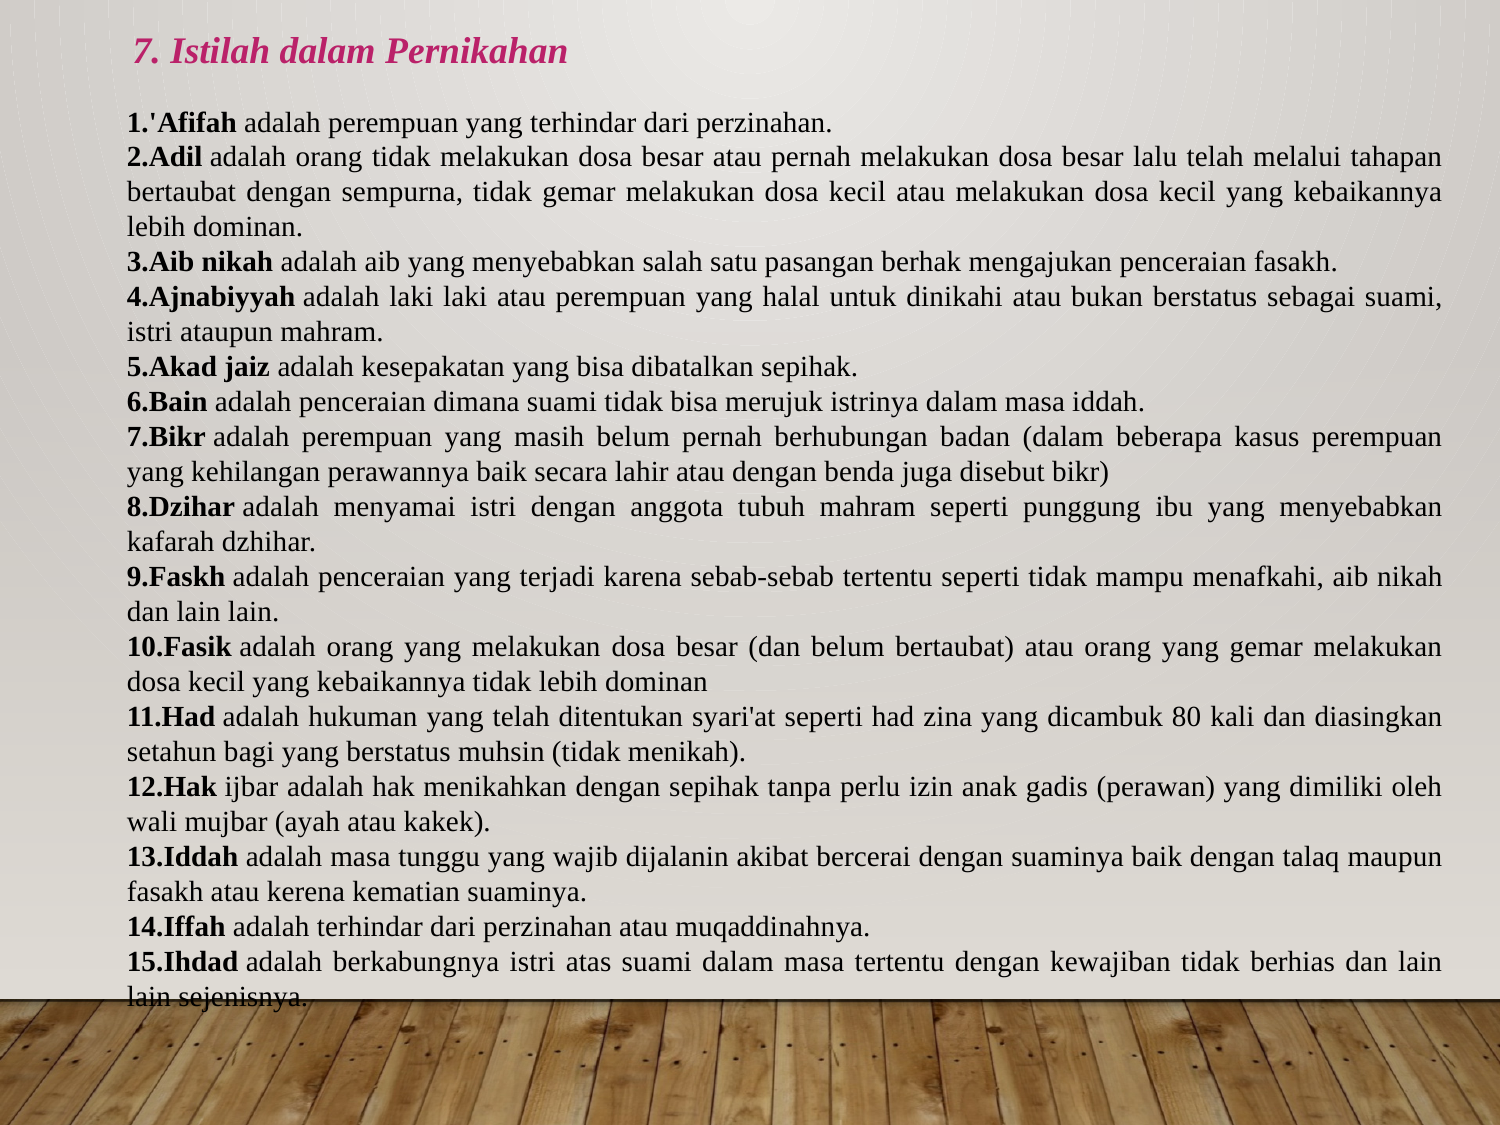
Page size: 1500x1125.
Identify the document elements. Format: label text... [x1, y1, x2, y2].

text_box 7. Istilah dalam Pernikahan [117, 19, 871, 79]
text_box 'Afifah adalah perempuan yang terhindar dari perzinahan. Adil adalah orang tidak melakukan dosa besar atau pernah melakukan dosa besar lalu telah melalui tahapan bertaubat dengan sempurna, tidak gemar melakukan dosa kecil atau melakukan dosa kecil yang kebaikannya lebih dominan. Aib nikah adalah aib yang menyebabkan salah satu pasangan berhak mengajukan penceraian fasakh. Ajnabiyyah adalah laki laki atau perempuan yang halal untuk dinikahi atau bukan berstatus sebagai suami, istri ataupun mahram. Akad jaiz adalah kesepakatan yang bisa dibatalkan sepihak. Bain adalah penceraian dimana suami tidak bisa merujuk istrinya dalam masa iddah. Bikr adalah perempuan yang masih belum pernah berhubungan badan (dalam beberapa kasus perempuan yang kehilangan perawannya baik secara lahir atau dengan benda juga disebut bikr) Dzihar adalah menyamai istri dengan anggota tubuh mahram seperti punggung ibu yang menyebabkan kafarah dzhihar. Faskh adalah penceraian yang terjadi karena sebab-sebab tertentu seperti tidak mampu menafkahi, aib nikah dan lain lain. Fasik adalah orang yang melakukan dosa besar (dan belum bertaubat) atau orang yang gemar melakukan dosa kecil yang kebaikannya tidak lebih dominan Had adalah hukuman yang telah ditentukan syari'at seperti had zina yang dicambuk 80 kali dan diasingkan setahun bagi yang berstatus muhsin (tidak menikah). Hak ijbar adalah hak menikahkan dengan sepihak tanpa perlu izin anak gadis (perawan) yang dimiliki oleh wali mujbar (ayah atau kakek). Iddah adalah masa tunggu yang wajib dijalanin akibat bercerai dengan suaminya baik dengan talaq maupun fasakh atau kerena kematian suaminya. Iffah adalah terhindar dari perzinahan atau muqaddinahnya. Ihdad adalah berkabungnya istri atas suami dalam masa tertentu dengan kewajiban tidak berhias dan lain lain sejenisnya. [112, 95, 1459, 1020]
picture [0, 999, 1500, 1125]
